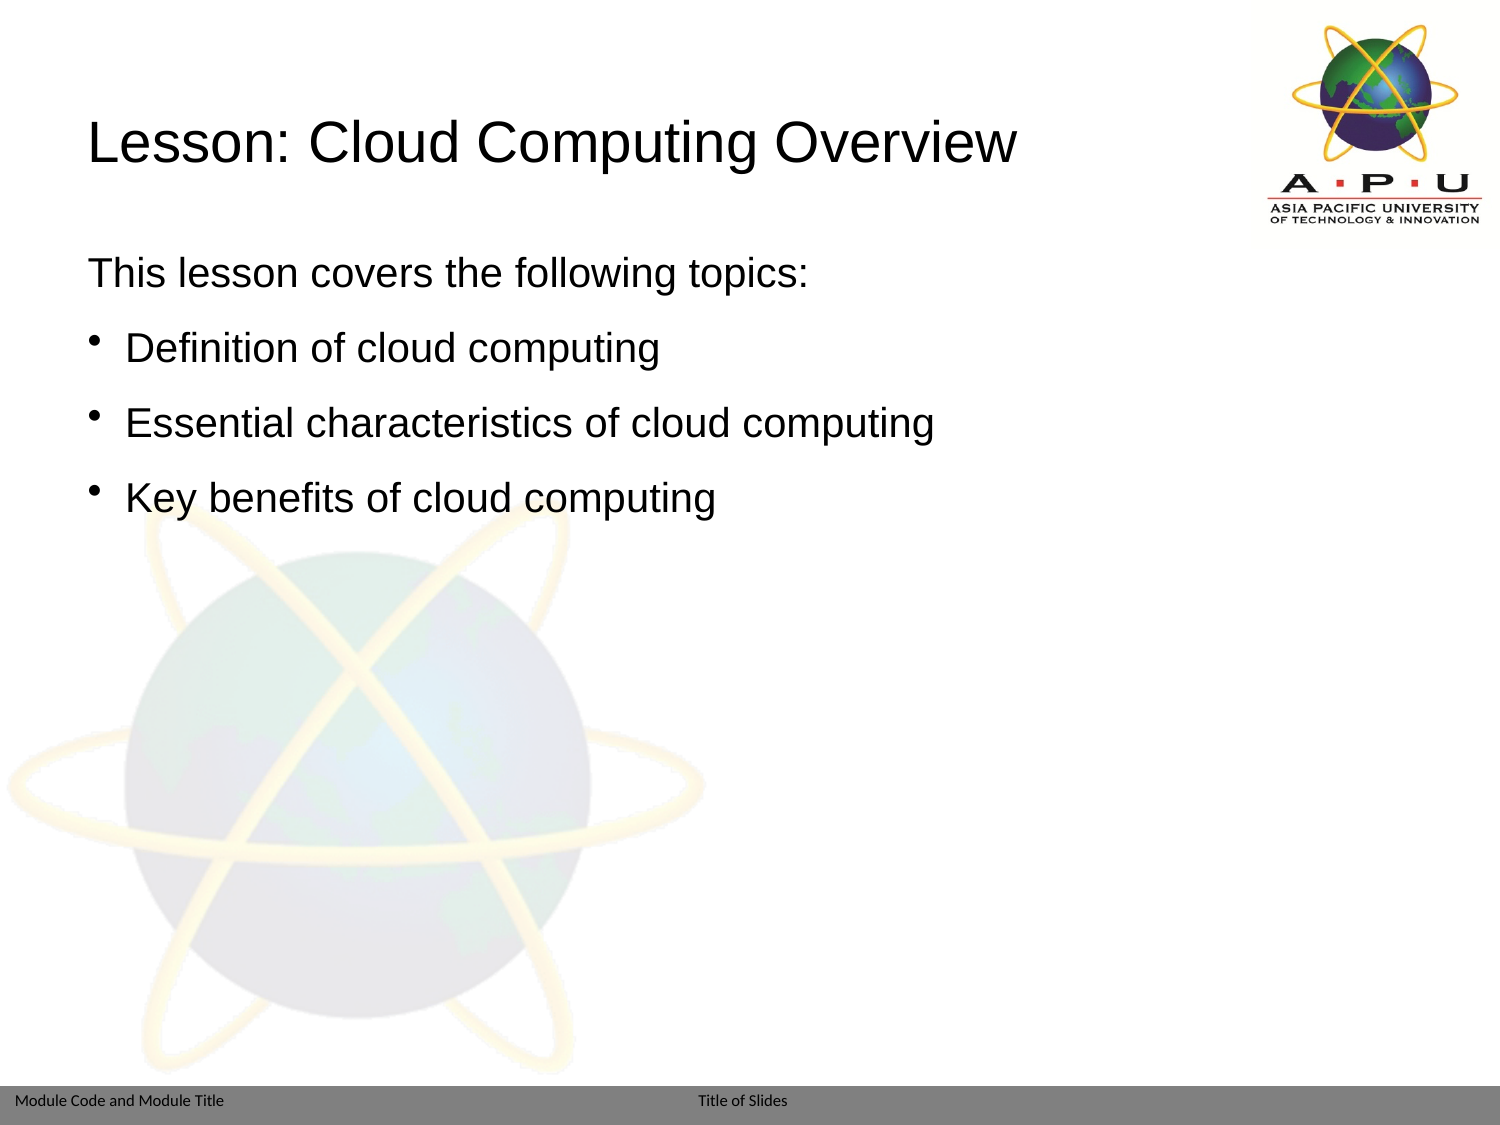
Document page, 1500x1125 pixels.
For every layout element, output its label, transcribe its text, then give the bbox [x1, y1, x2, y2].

picture [1251, 0, 1500, 249]
title Lesson: Cloud Computing Overview [87, 112, 1413, 213]
list This lesson covers the following topics: Definition of cloud computing Essential characteristics of cloud computing Key benefits of cloud computing [87, 245, 1413, 896]
footer Module: Introduction to Cloud Computing [424, 1083, 1276, 1113]
